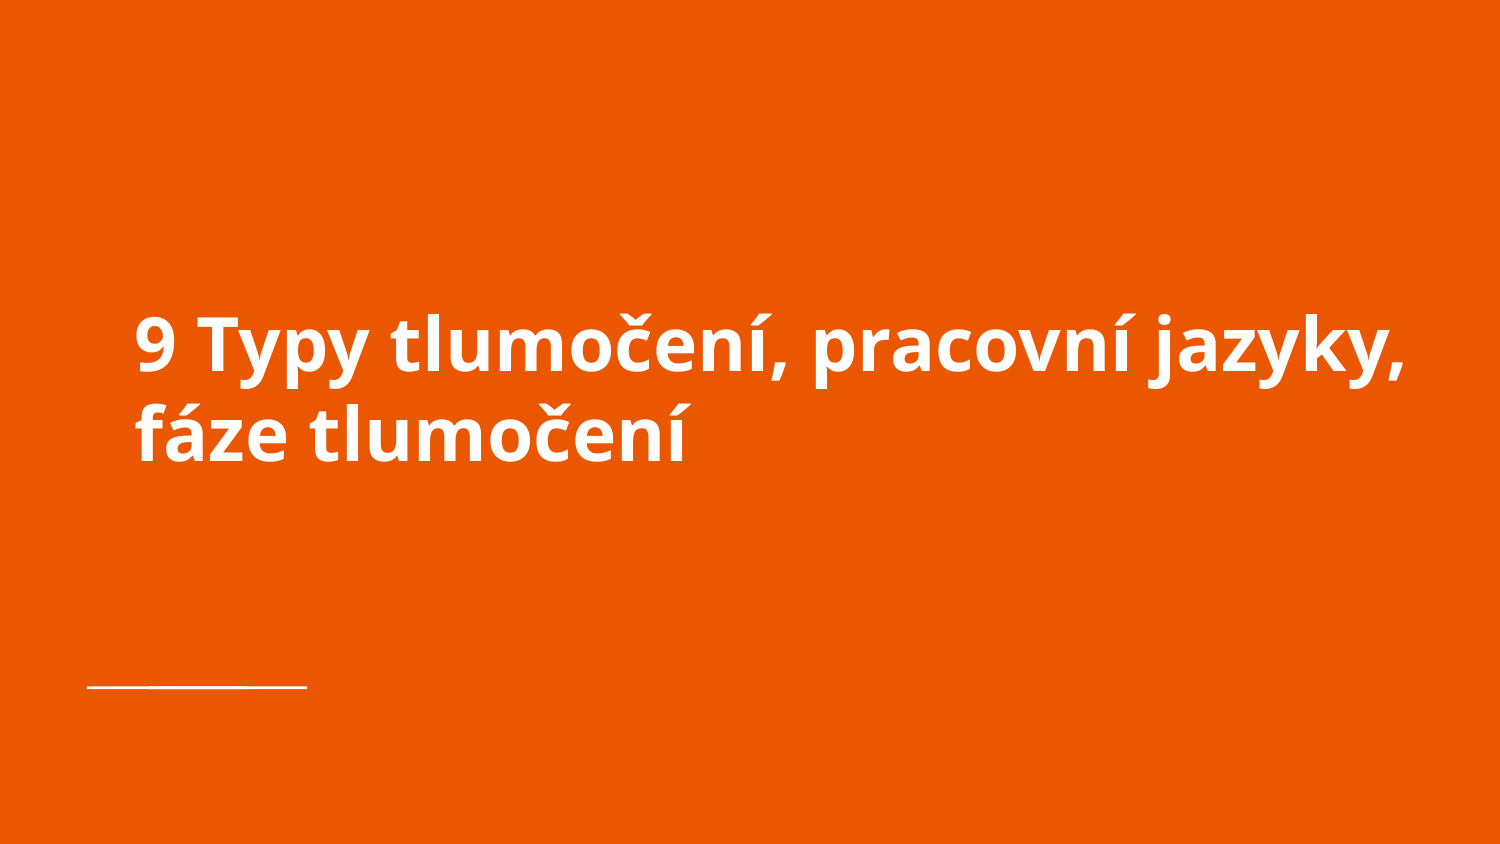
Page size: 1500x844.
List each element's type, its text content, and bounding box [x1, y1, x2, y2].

title 9 Typy tlumočení, pracovní jazyky, fáze tlumočení [119, 141, 1456, 632]
